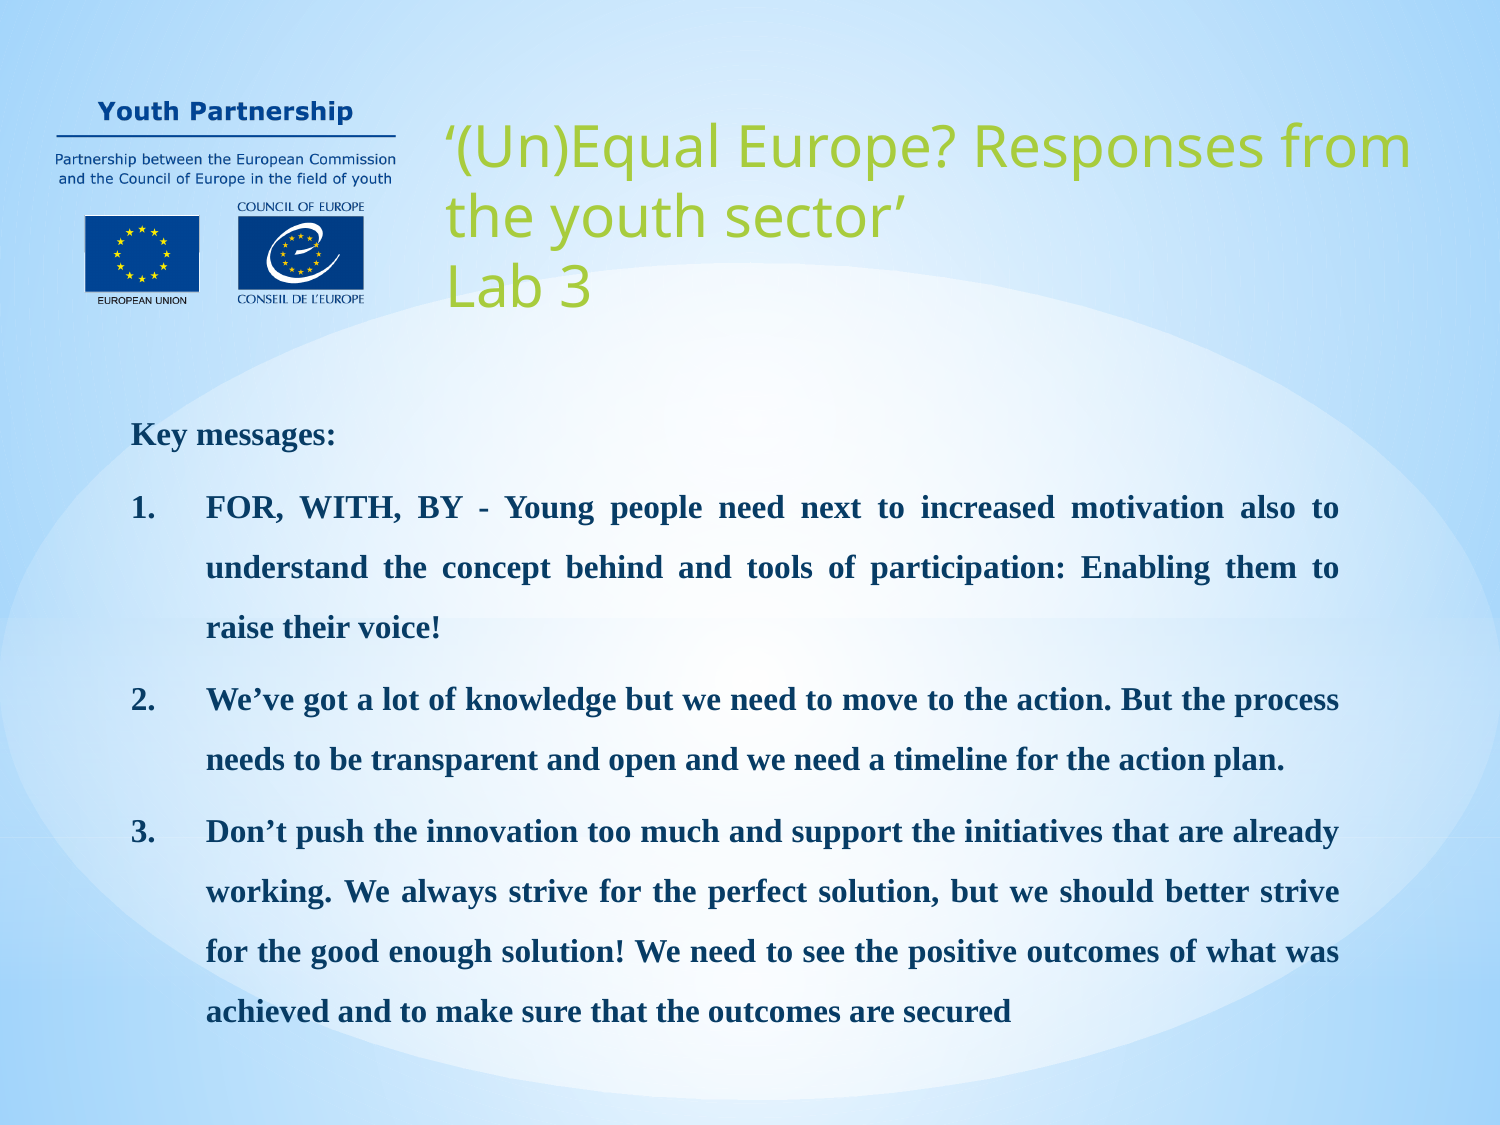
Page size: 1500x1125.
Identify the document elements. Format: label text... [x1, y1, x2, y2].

picture [46, 101, 406, 304]
text_box [137, 550, 1379, 617]
text_box ‘(Un)Equal Europe? Responses from the youth sector’ Lab 3 [430, 101, 1435, 327]
text_box Key messages: FOR, WITH, BY - Young people need next to increased motivation also to understand the concept behind and tools of participation: Enabling them to raise their voice! We’ve got a lot of knowledge but we need to move to the action. But the process needs to be transparent and open and we need a timeline for the action plan. Don’t push the innovation too much and support the initiatives that are already working. We always strive for the perfect solution, but we should better strive for the good enough solution! We need to see the positive outcomes of what was achieved and to make sure that the outcomes are secured [116, 385, 1357, 1125]
